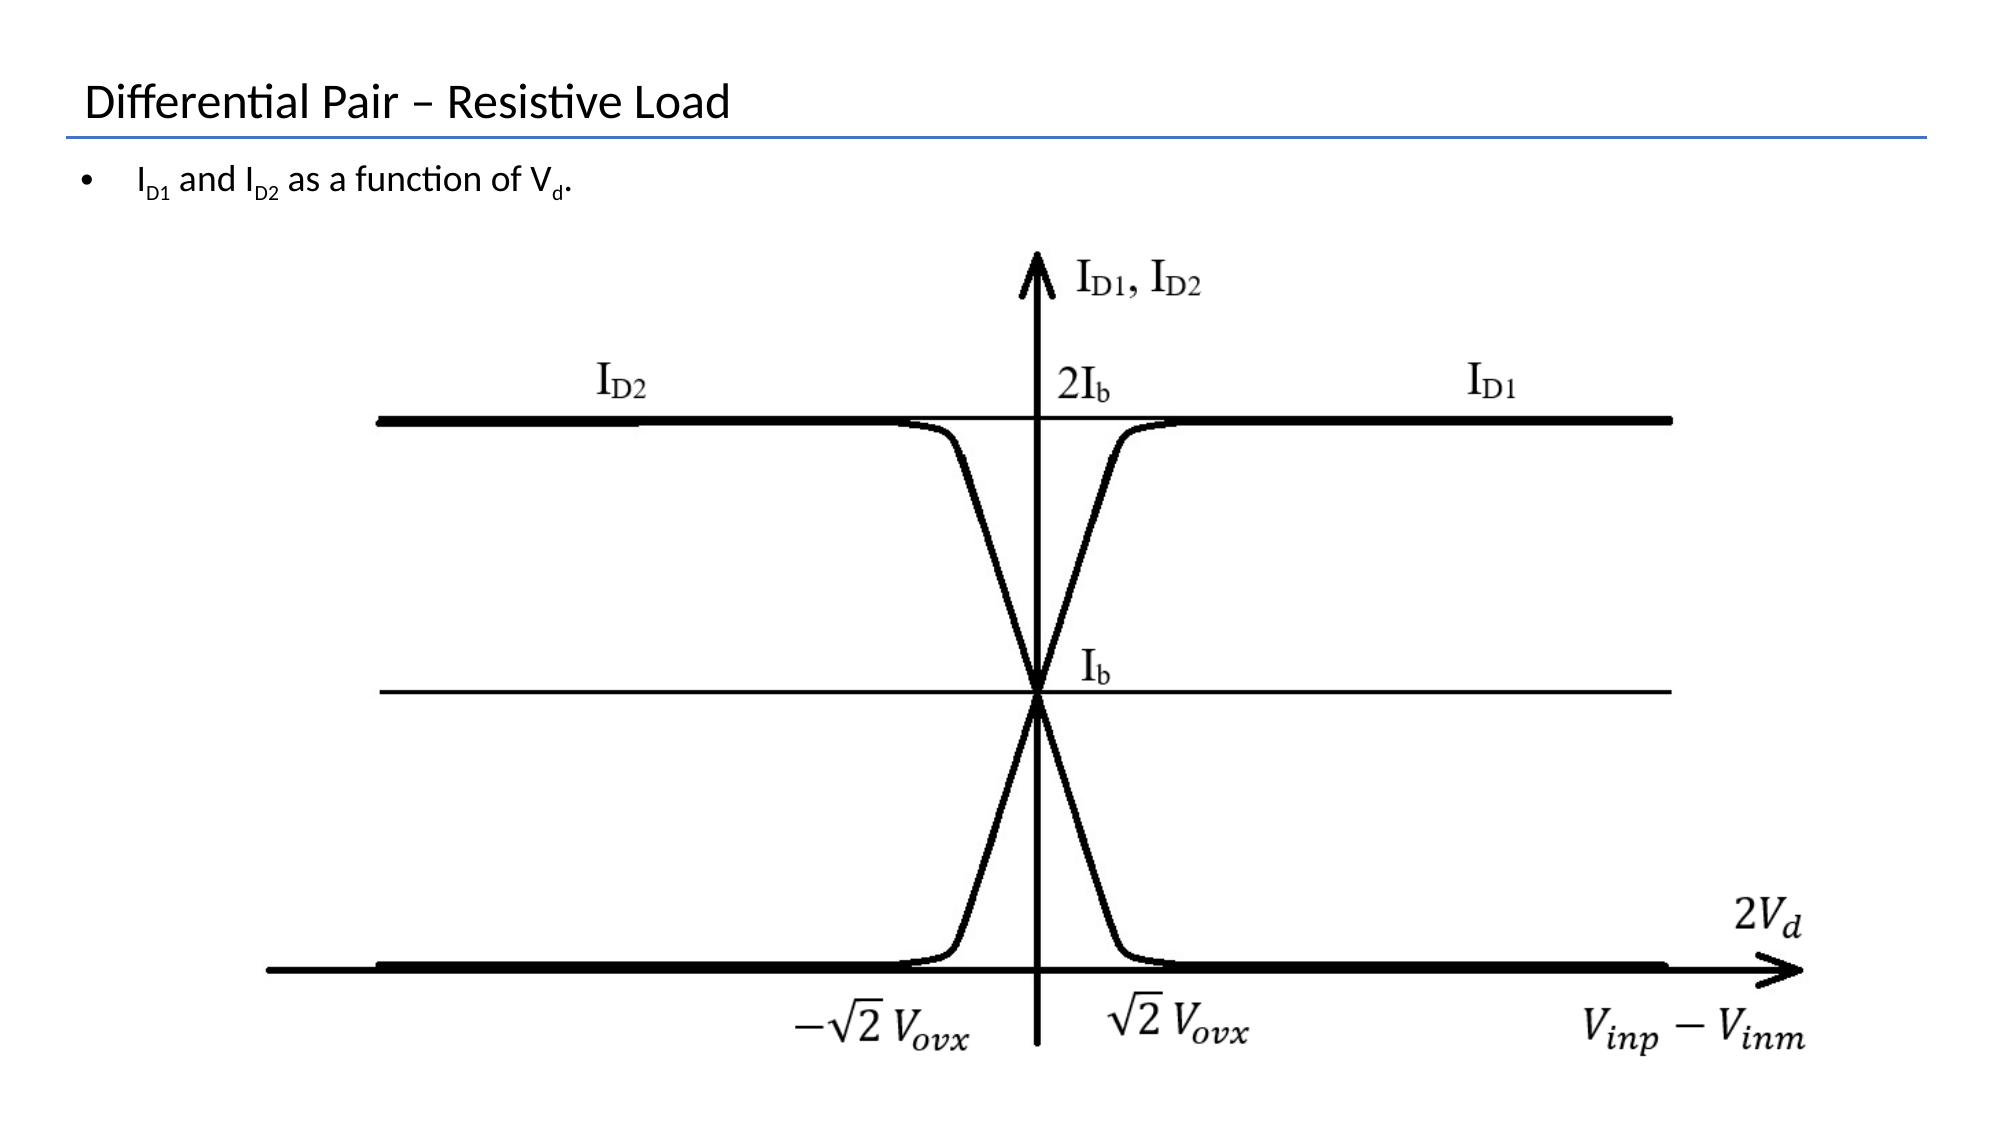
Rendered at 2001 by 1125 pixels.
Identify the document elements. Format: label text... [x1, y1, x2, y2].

text_box Differential Pair – Resistive Load [69, 61, 747, 137]
text_box ID1 and ID2 as a function of Vd. [65, 146, 1836, 213]
picture [251, 216, 1824, 1074]
